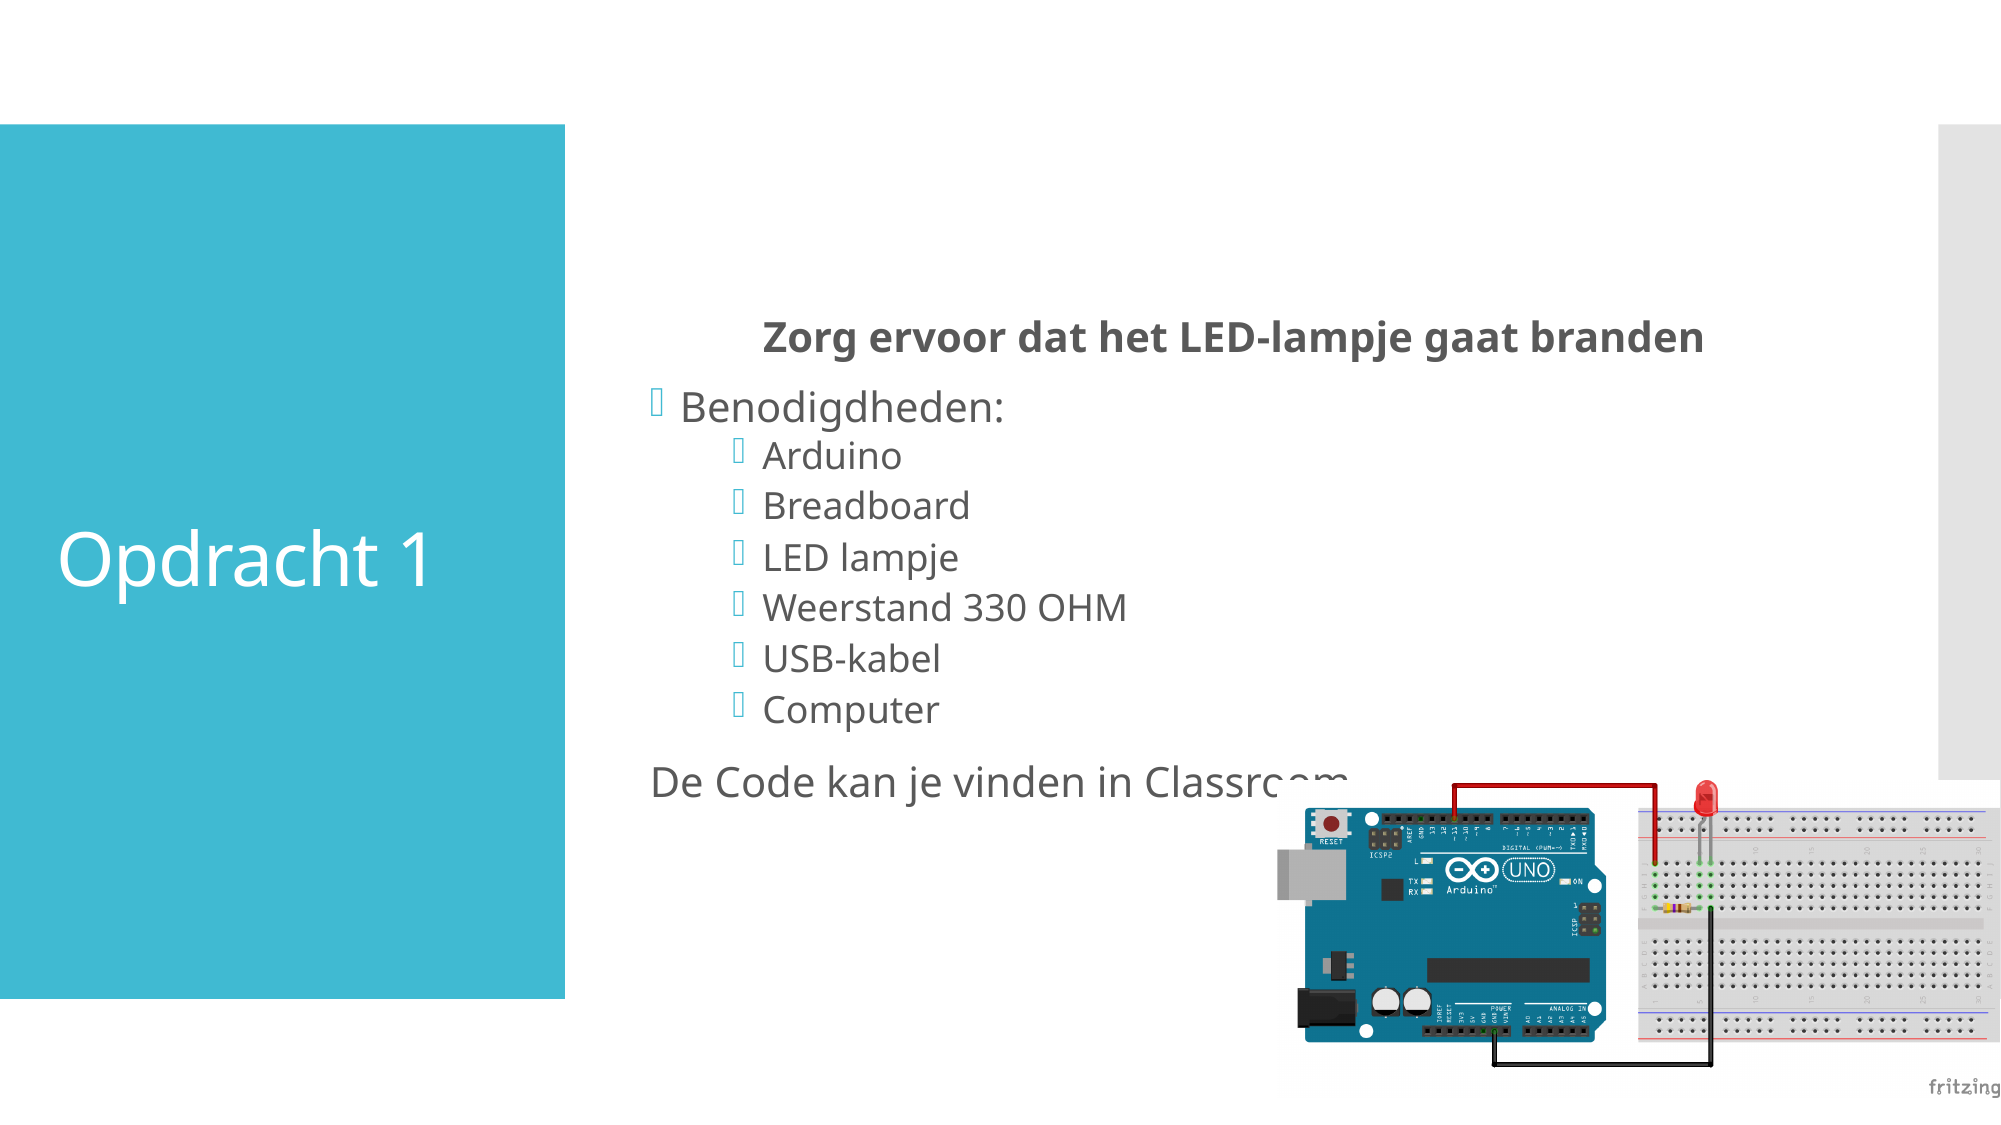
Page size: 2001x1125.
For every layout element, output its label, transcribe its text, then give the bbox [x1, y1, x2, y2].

list Zorg ervoor dat het LED-lampje gaat branden Benodigdheden: Arduino Breadboard LED lampje Weerstand 330 OHM USB-kabel Computer De Code kan je vinden in Classroom [634, 141, 1835, 982]
title Opdracht 1 [41, 184, 525, 940]
picture [1277, 780, 2000, 1098]
